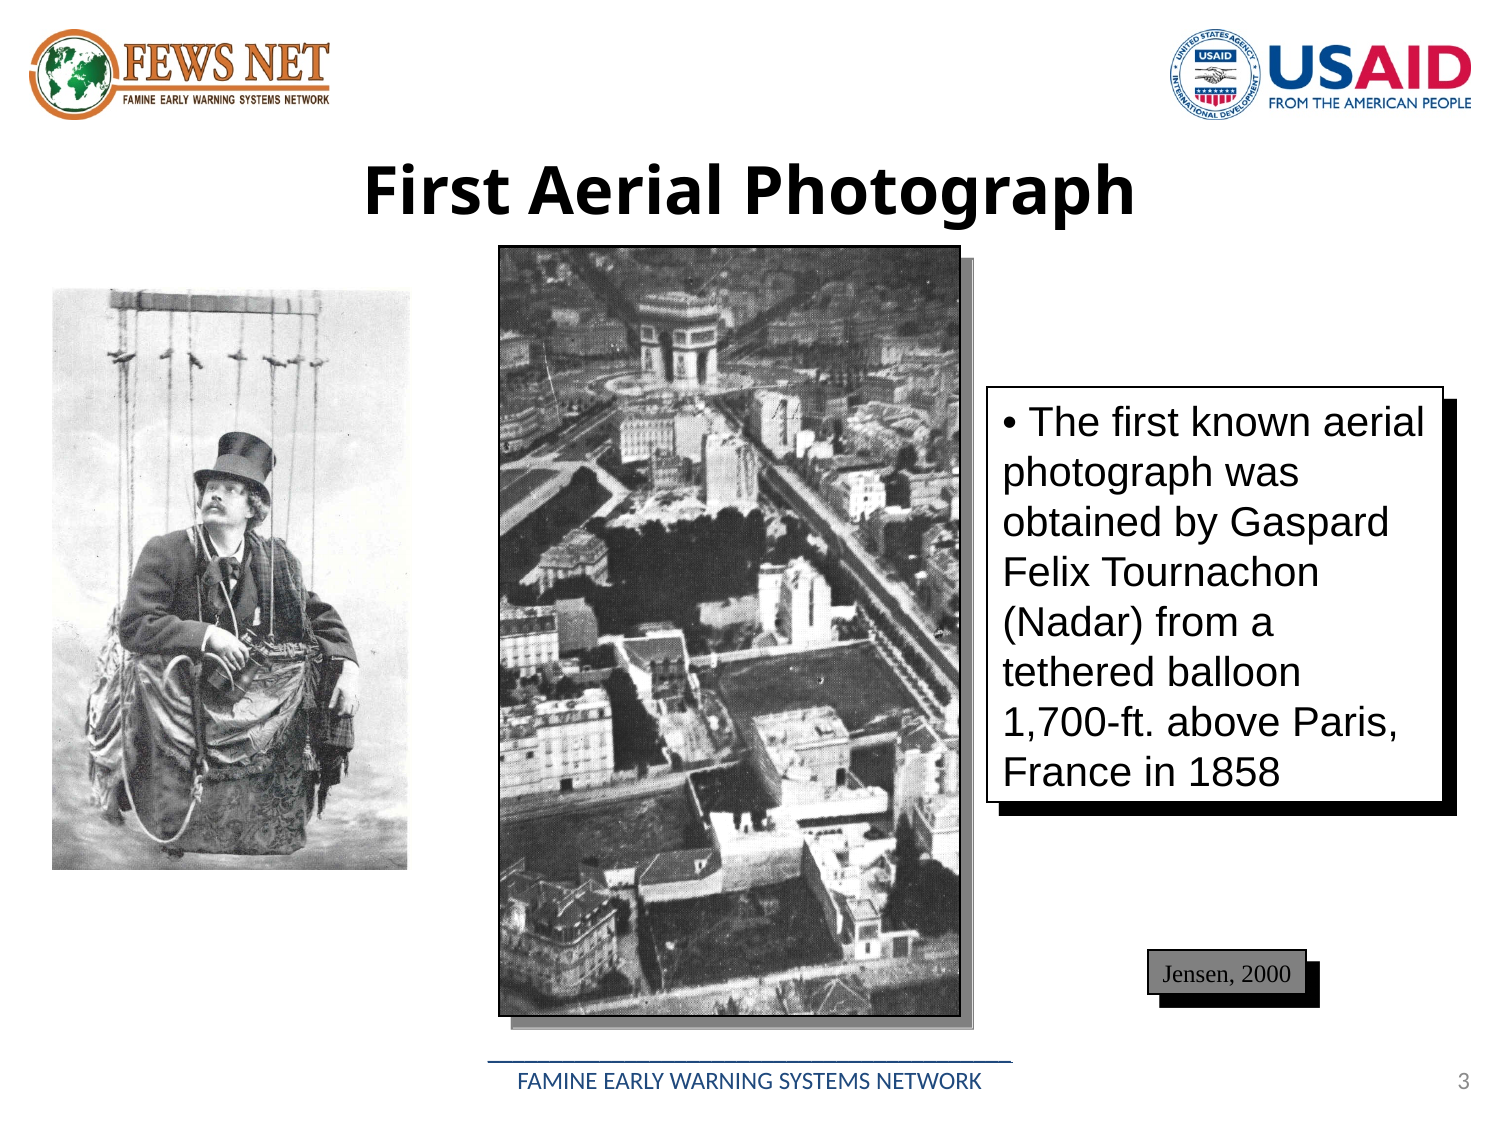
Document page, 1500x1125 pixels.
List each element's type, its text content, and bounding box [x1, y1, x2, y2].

picture [499, 247, 960, 1016]
picture [29, 29, 330, 120]
title First Aerial Photograph [15, 127, 1485, 248]
text_box • The first known aerial photograph was obtained by Gaspard Felix Tournachon (Nadar) from a tethered balloon 1,700-ft. above Paris, France in 1858. [987, 387, 1443, 803]
text_box Jensen, 2000 [1147, 950, 1307, 995]
picture [1170, 29, 1471, 120]
picture [52, 287, 412, 871]
